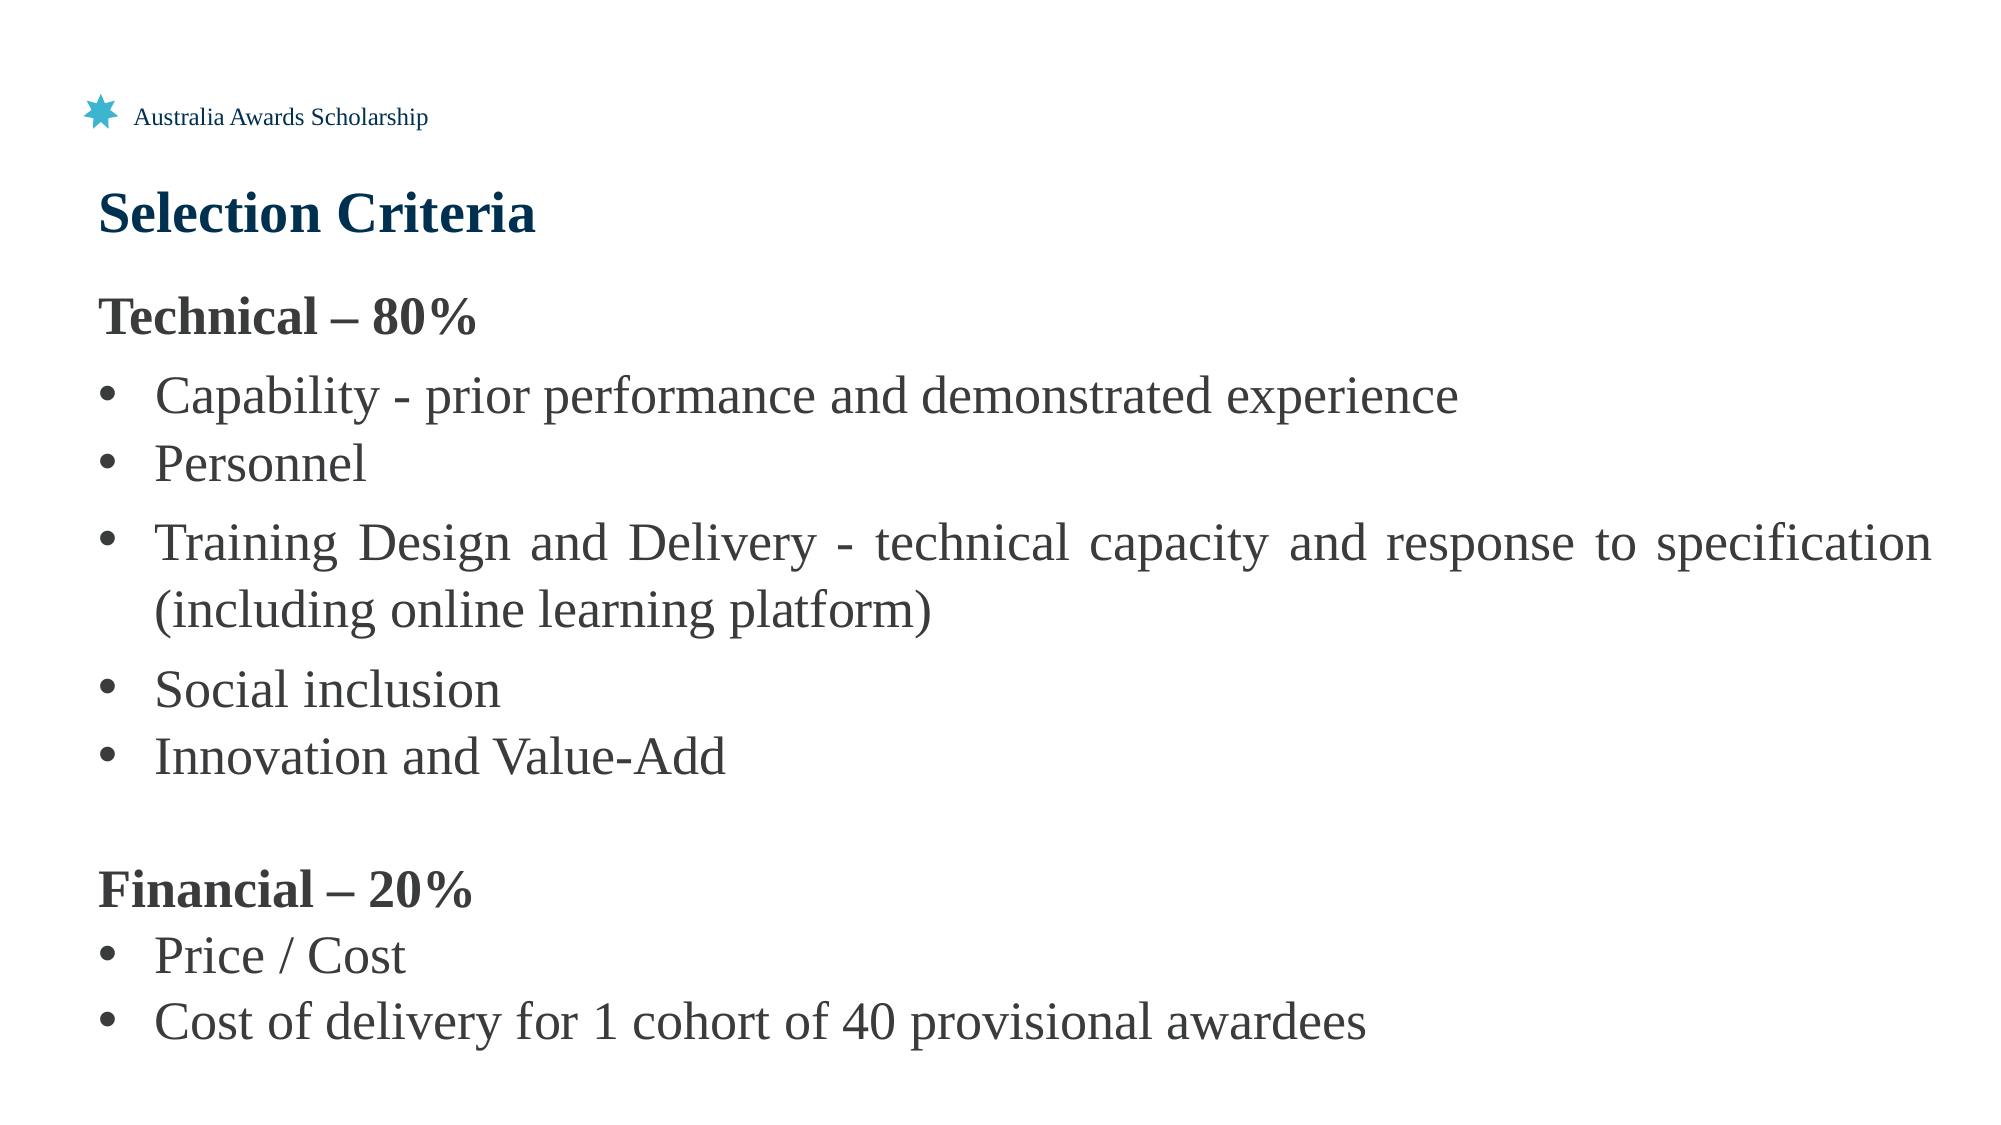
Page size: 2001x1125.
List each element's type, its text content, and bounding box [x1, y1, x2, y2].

list Selection Criteria [83, 175, 1834, 235]
title Australia Awards Scholarship [118, 93, 1834, 141]
list Technical – 80% Capability - prior performance and demonstrated experience Personnel Training Design and Delivery - technical capacity and response to specification (including online learning platform) Social inclusion Innovation and Value-Add Financial – 20% Price / Cost Cost of delivery for 1 cohort of 40 provisional awardees [83, 269, 1949, 1061]
